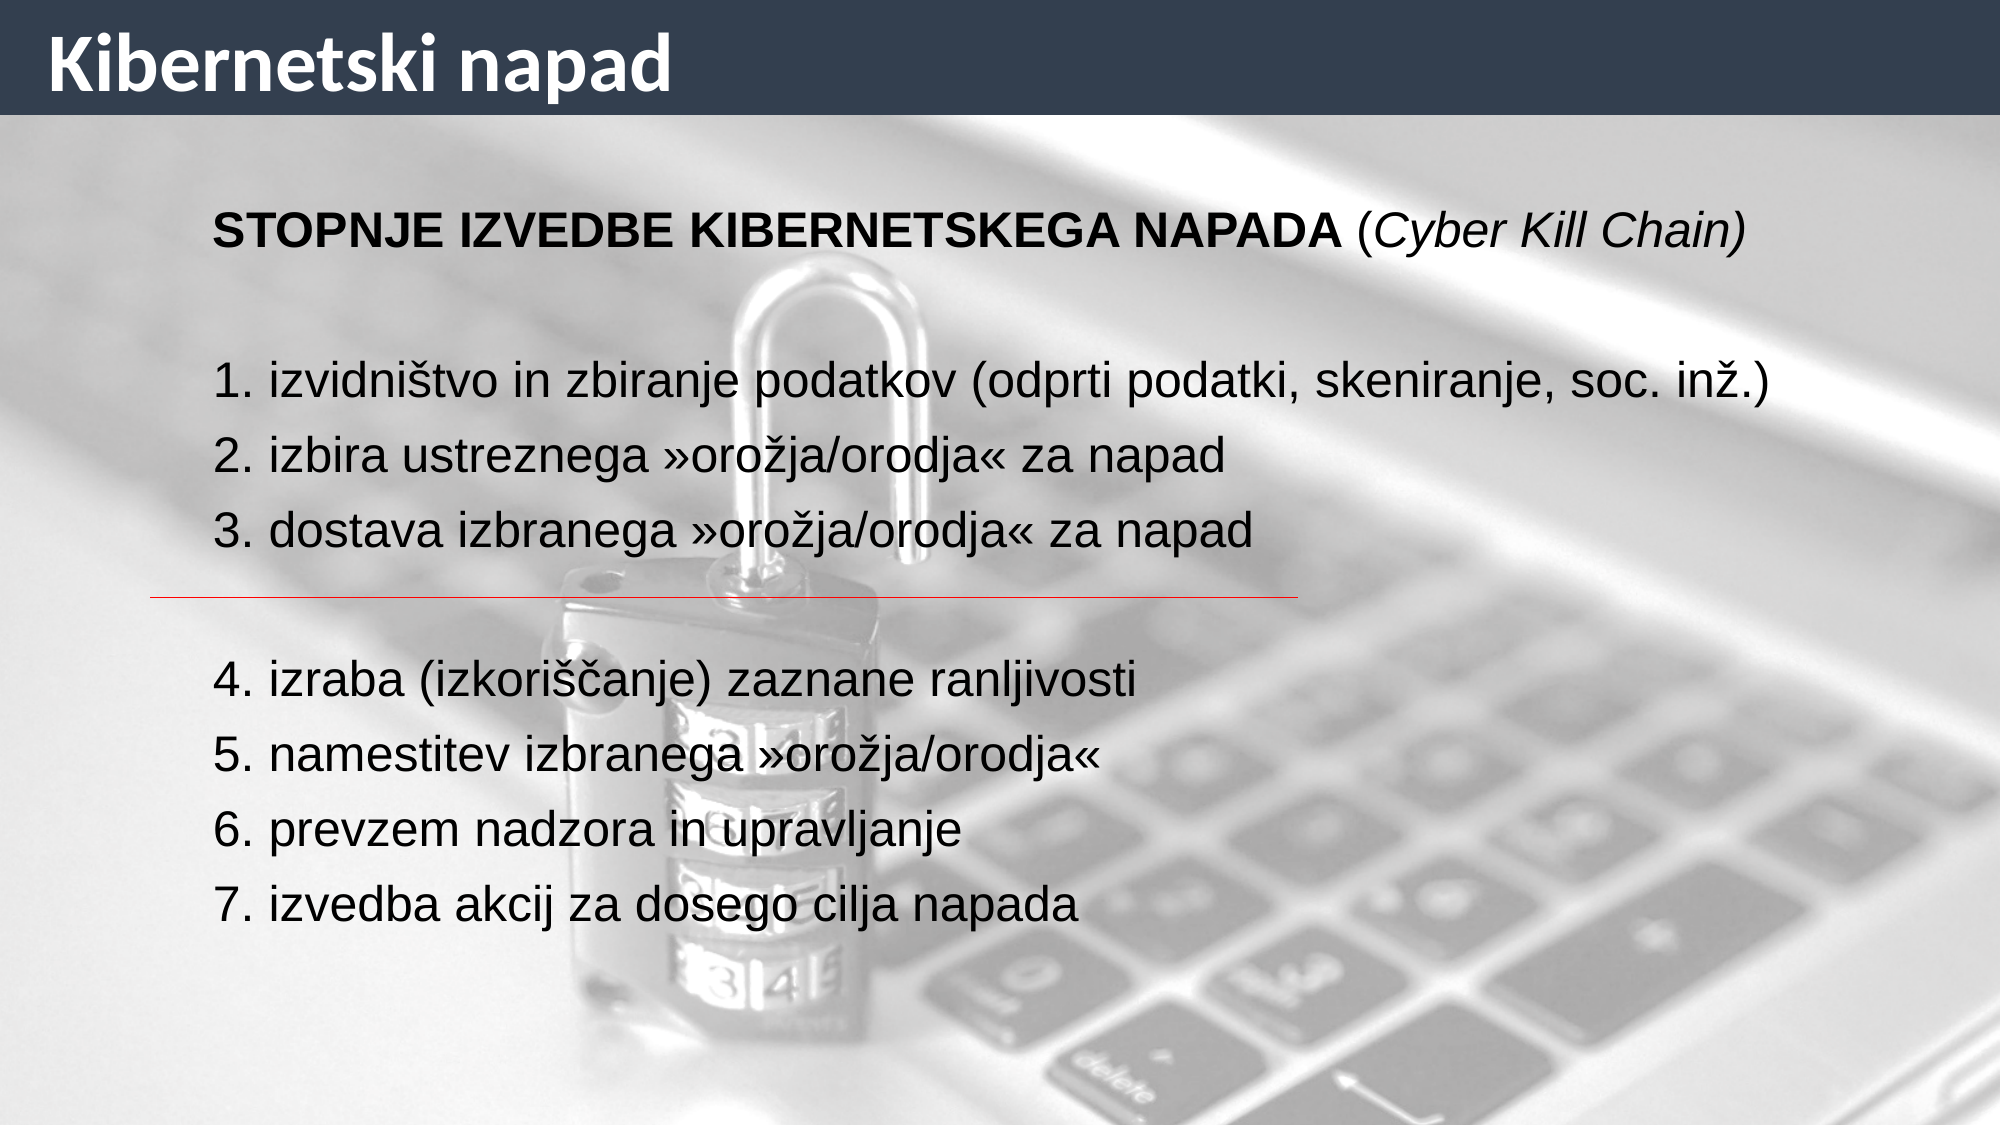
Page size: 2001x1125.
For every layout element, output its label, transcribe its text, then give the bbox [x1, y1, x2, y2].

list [0, 115, 2000, 1125]
text_box [0, 0, 2000, 115]
text_box Kibernetski napad [34, 1, 1919, 115]
